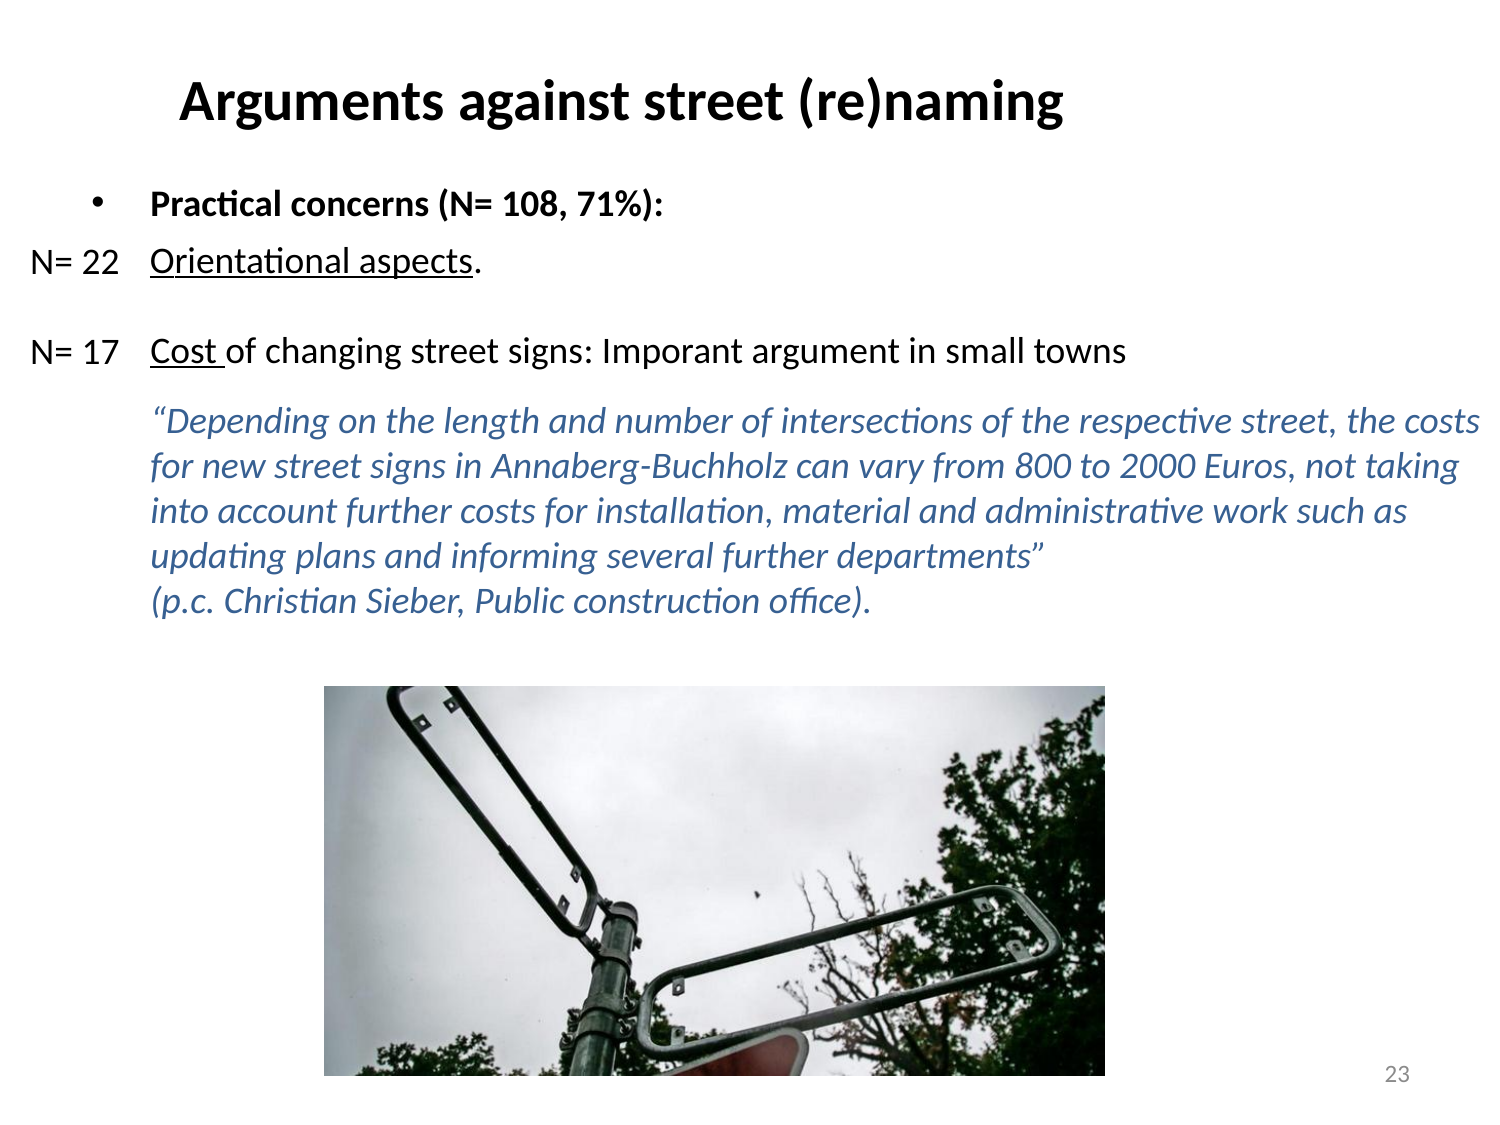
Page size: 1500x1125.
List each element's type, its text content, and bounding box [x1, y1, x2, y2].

picture [324, 685, 1105, 1077]
text_box Arguments against street (re)naming [165, 54, 1093, 140]
text_box N= 22 N= 17 [15, 229, 135, 380]
slide_number 23 [1074, 1042, 1425, 1103]
text_box Practical concerns (N= 108, 71%): Orientational aspects. Cost of changing street signs: Imporant argument in small towns “Depending on the length and number of intersections of the respective street, the costs for new street signs in Annaberg-Buchholz can vary from 800 to 2000 Euros, not taking into account further costs for installation, material and administrative work such as updating plans and informing several further departments” (p.c. Christian Sieber, Public construction office). [76, 171, 1500, 854]
